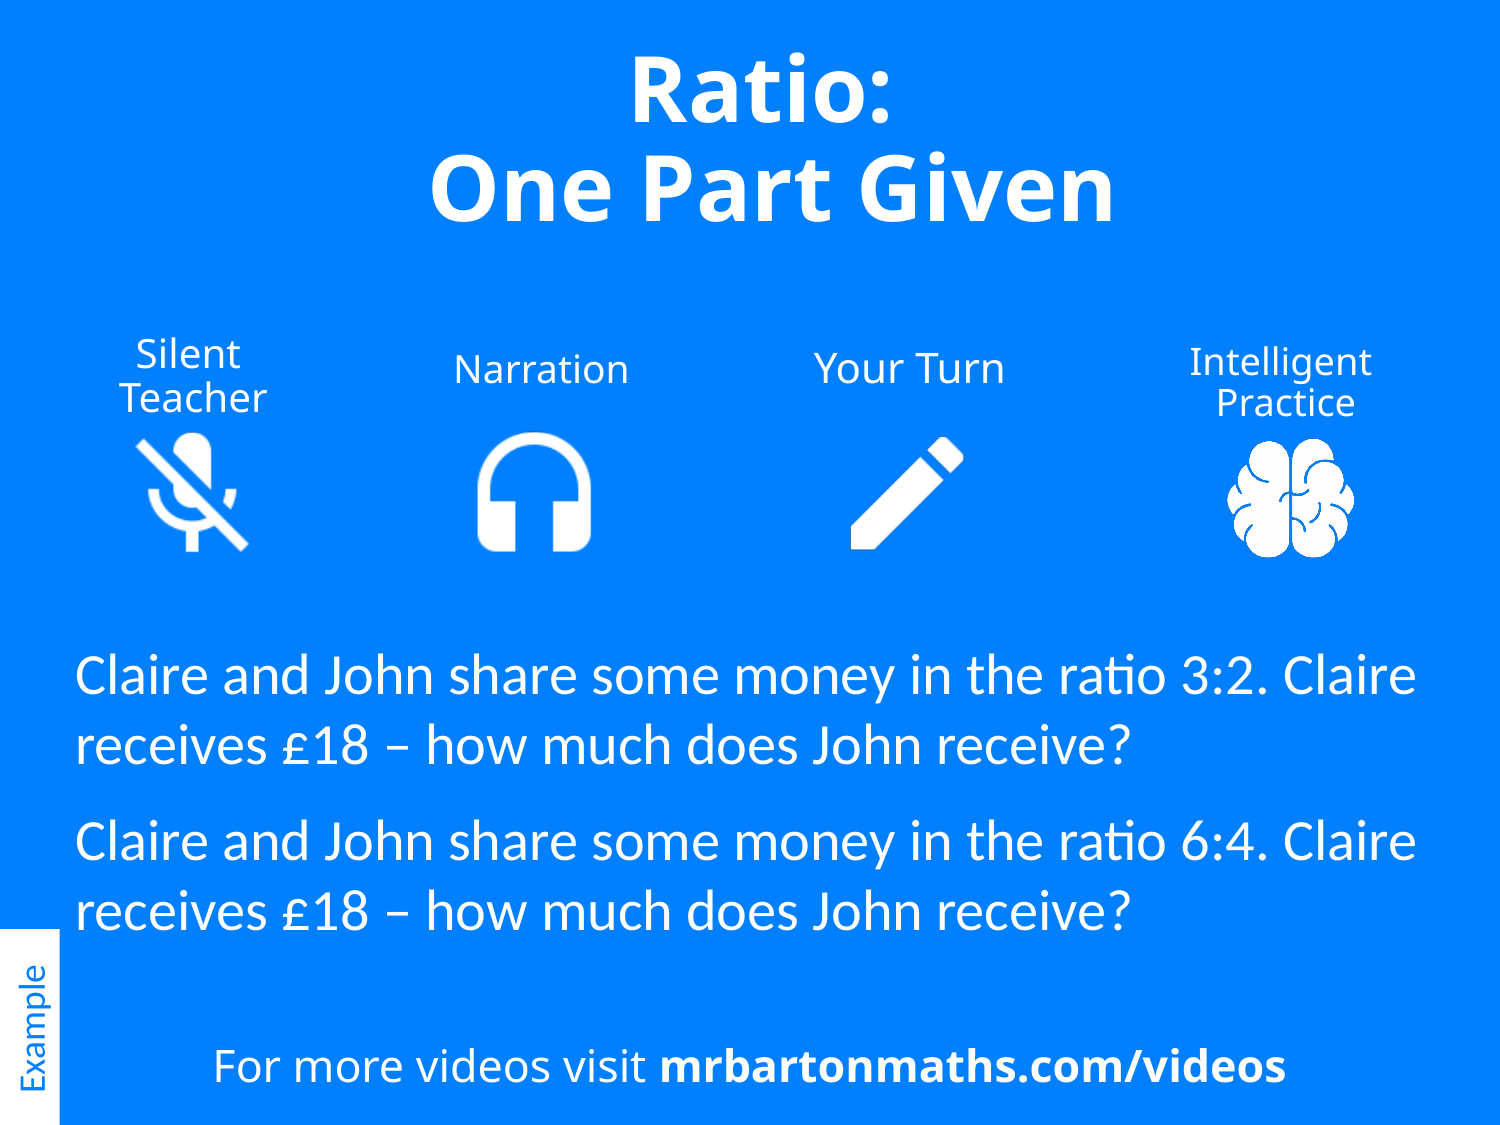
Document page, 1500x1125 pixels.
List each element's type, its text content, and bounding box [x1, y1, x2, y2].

text_box Claire and John share some money in the ratio 6:4. Claire receives £18 – how much does John receive? [60, 794, 1471, 950]
picture [459, 426, 610, 577]
title Ratio: One Part Given [265, 21, 1281, 249]
text_box Narration [435, 335, 648, 400]
text_box Example [0, 929, 60, 1125]
picture [1157, 433, 1424, 563]
text_box Intelligent Practice [1172, 302, 1400, 432]
text_box Claire and John share some money in the ratio 3:2. Claire receives £18 – how much does John receive? [60, 628, 1471, 784]
text_box For more videos visit mrbartonmaths.com/videos [96, 1008, 1404, 1100]
text_box Silent Teacher [100, 306, 287, 429]
picture [117, 420, 268, 571]
text_box Your Turn [796, 335, 1024, 400]
picture [832, 418, 983, 569]
